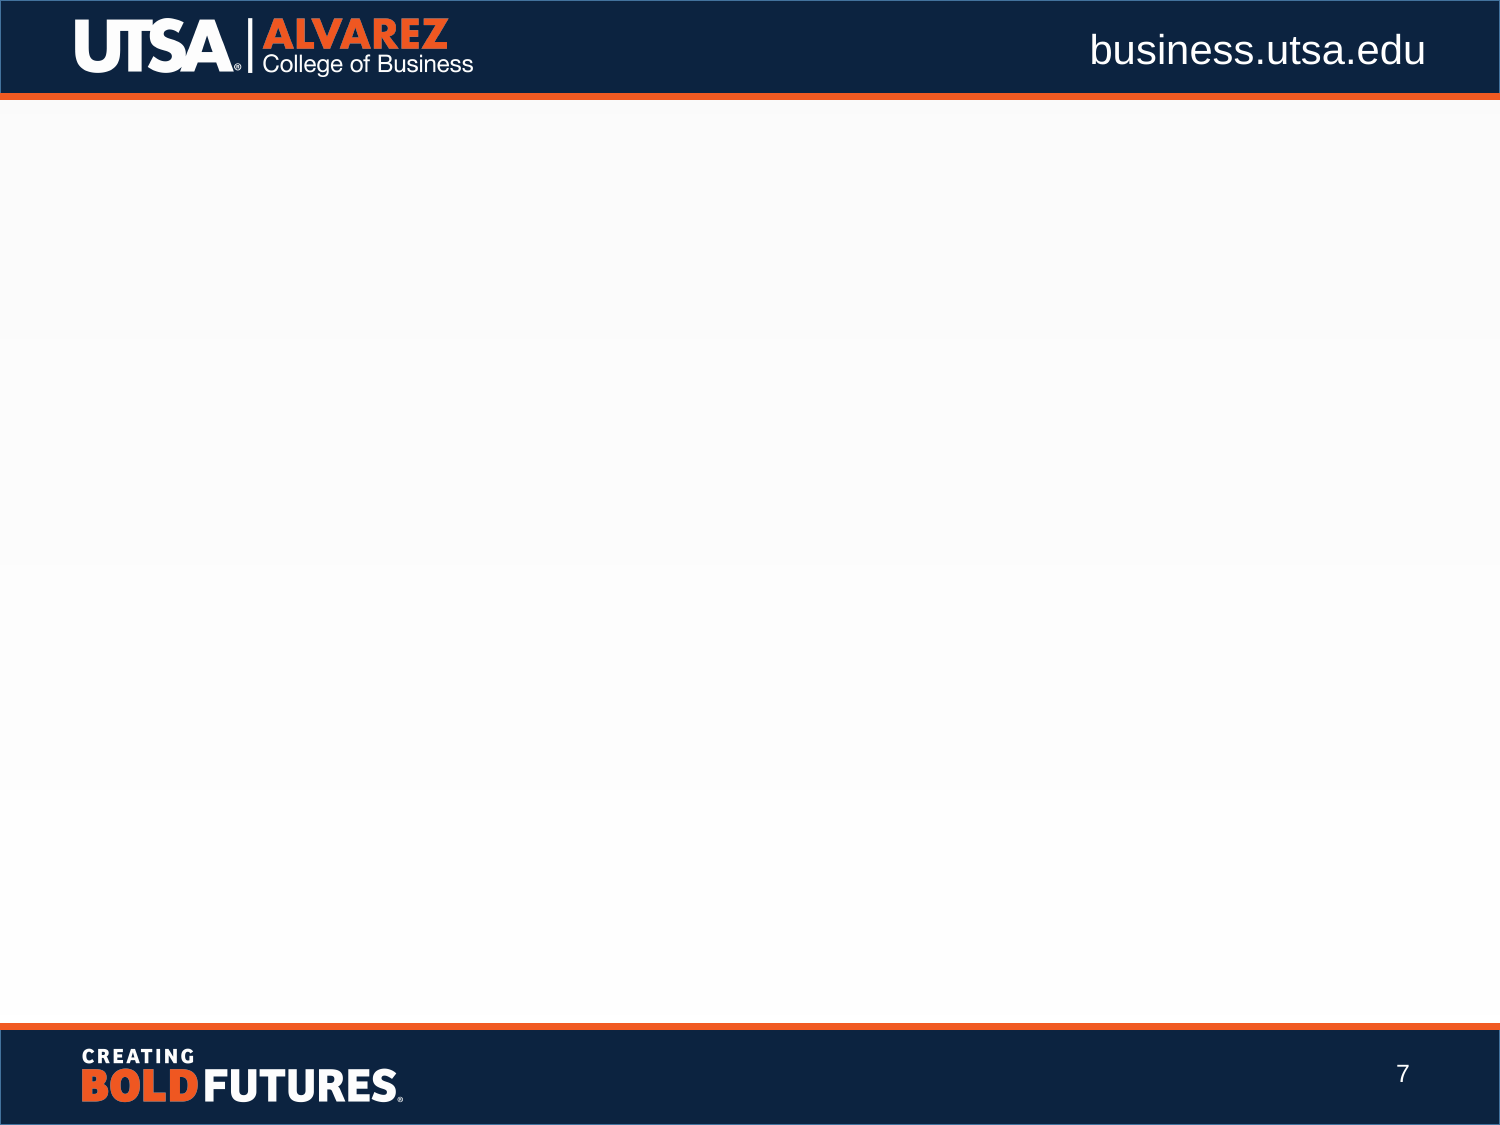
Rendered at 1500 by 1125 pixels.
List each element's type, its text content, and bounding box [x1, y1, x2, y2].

picture [75, 18, 473, 77]
picture [72, 1042, 405, 1114]
slide_number 7 [1074, 1042, 1425, 1103]
